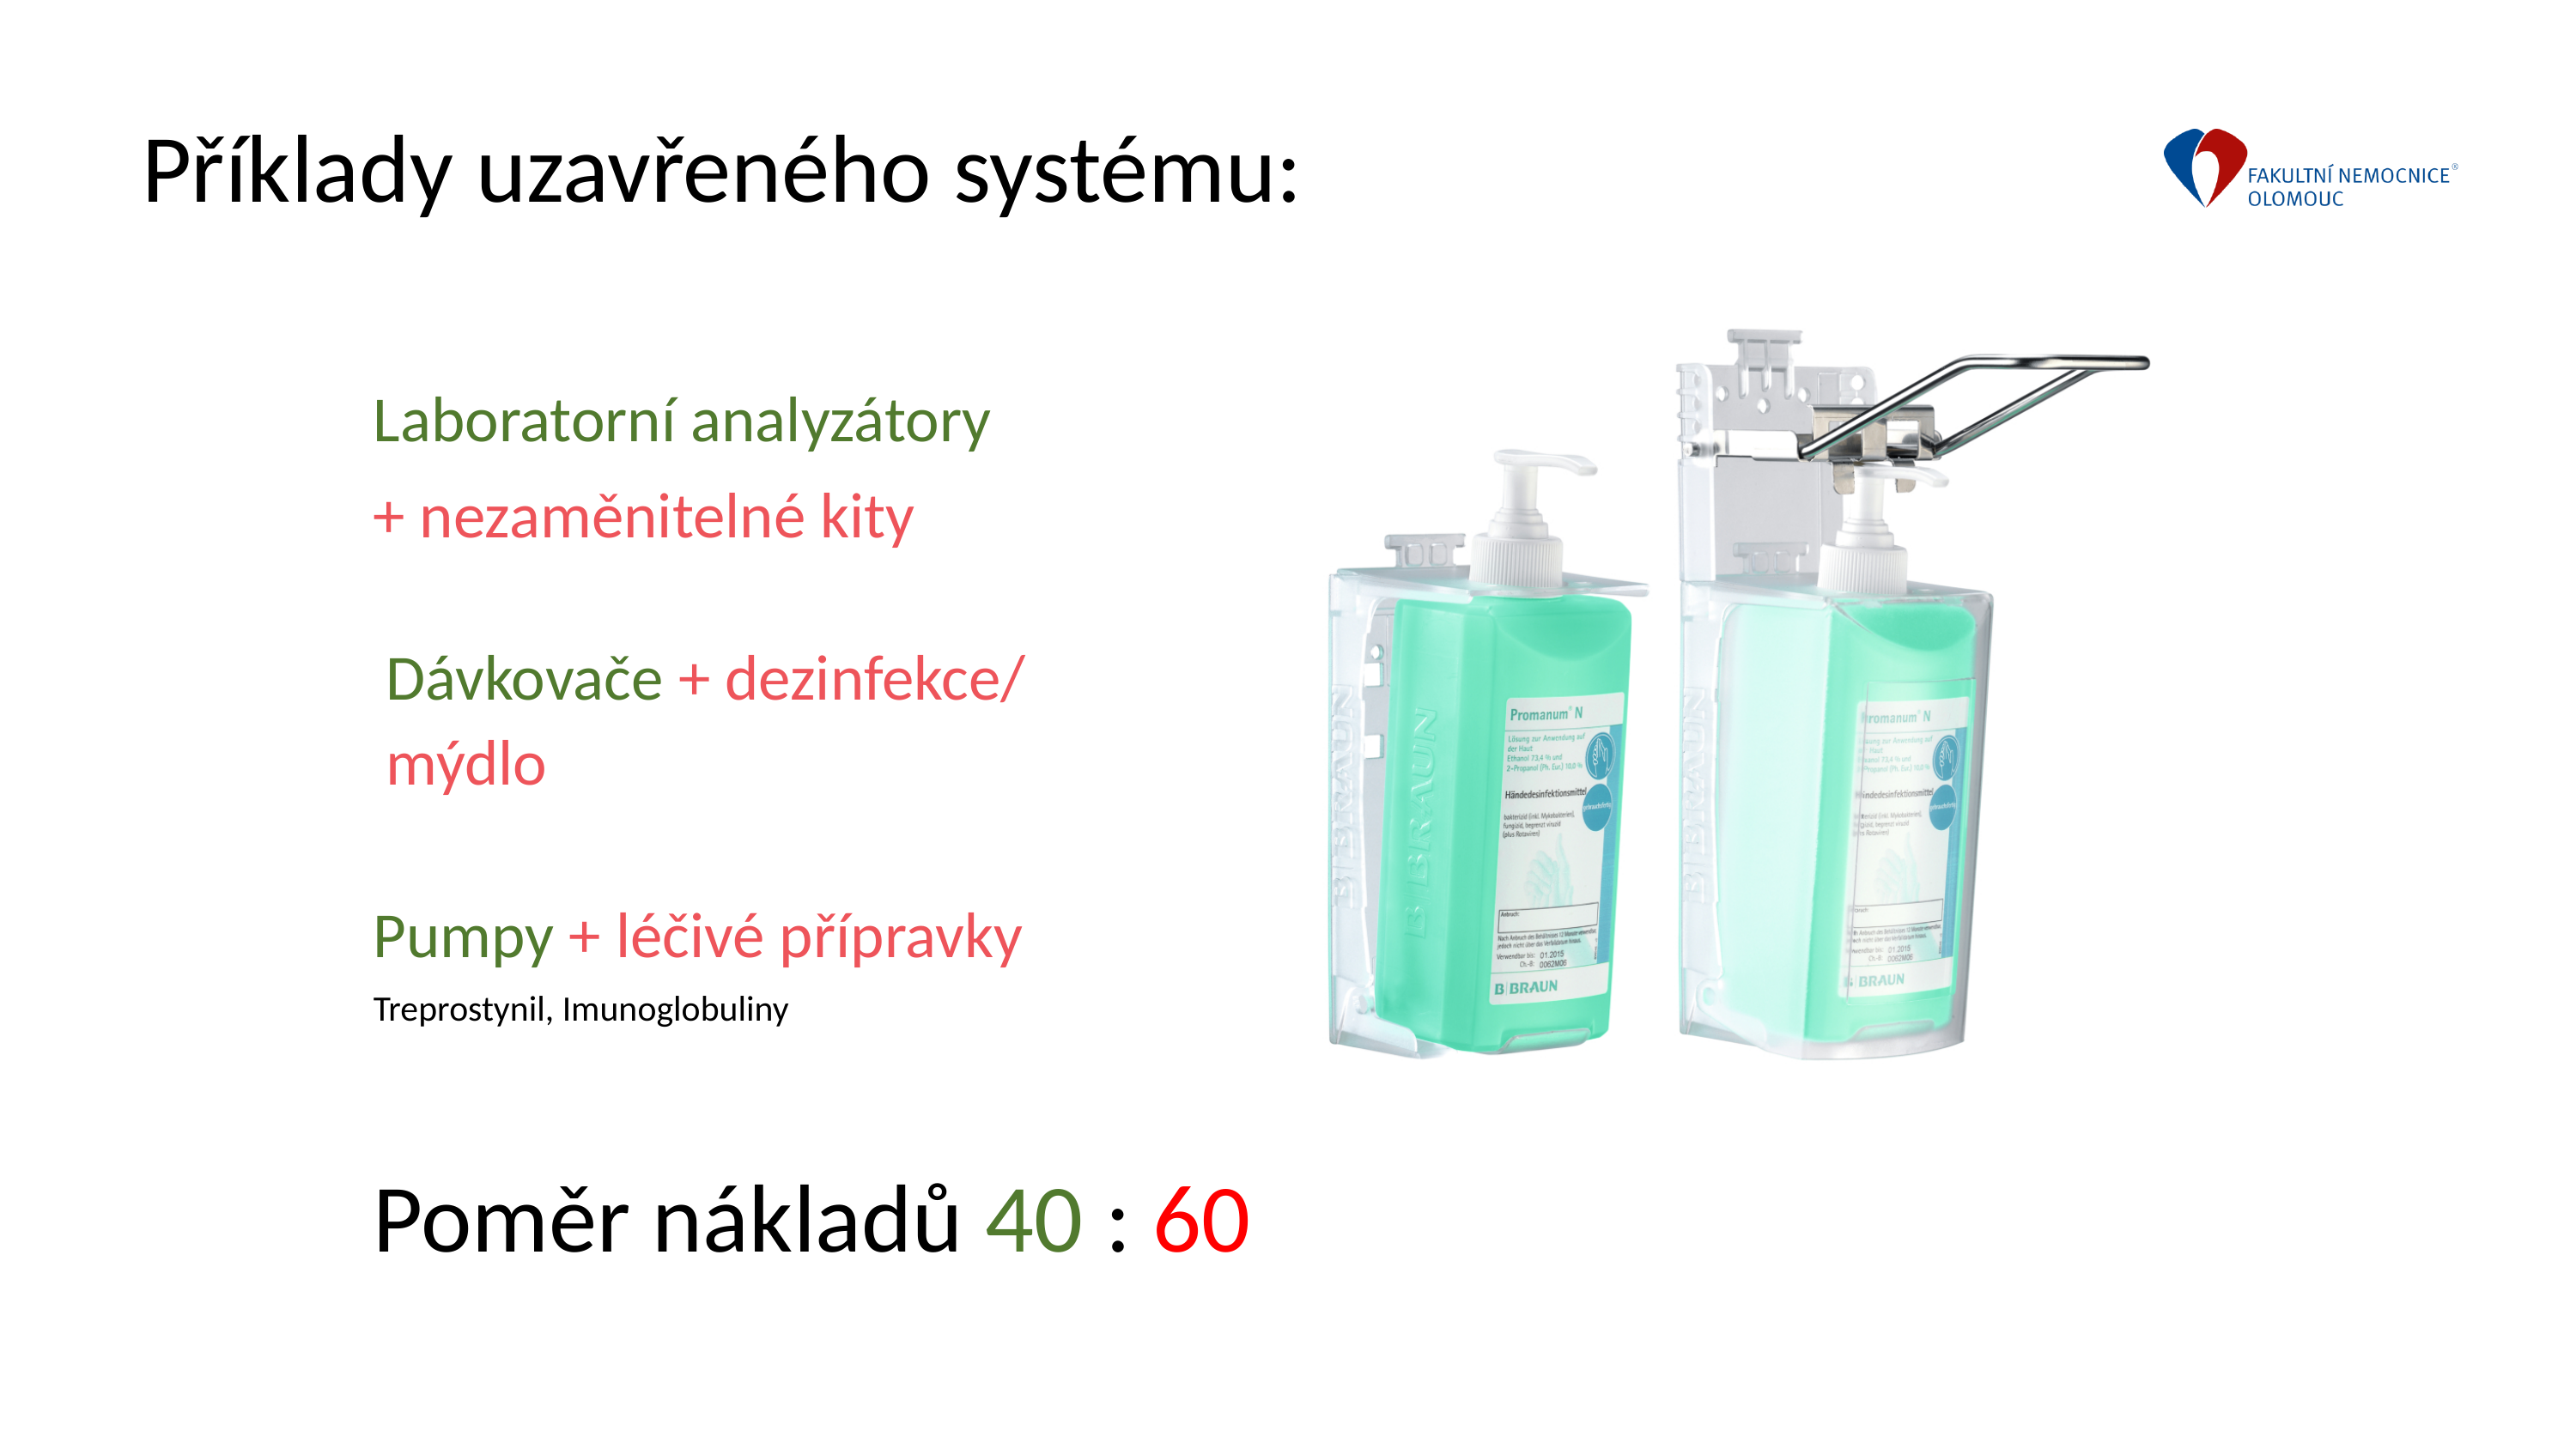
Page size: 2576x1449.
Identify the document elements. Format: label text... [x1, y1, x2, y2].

title Příklady uzavřeného systému: [129, 106, 1932, 235]
text_box Pumpy + léčivé přípravky Treprostynil, Imunoglobuliny [361, 879, 1093, 1086]
picture [2163, 129, 2462, 208]
picture [1287, 251, 2164, 1127]
text_box Laboratorní analyzátory + nezaměnitelné kity [361, 363, 1093, 570]
text_box Dávkovače + dezinfekce/ mýdlo [374, 621, 1106, 828]
text_box Poměr nákladů 40 : 60 [360, 1137, 1558, 1343]
